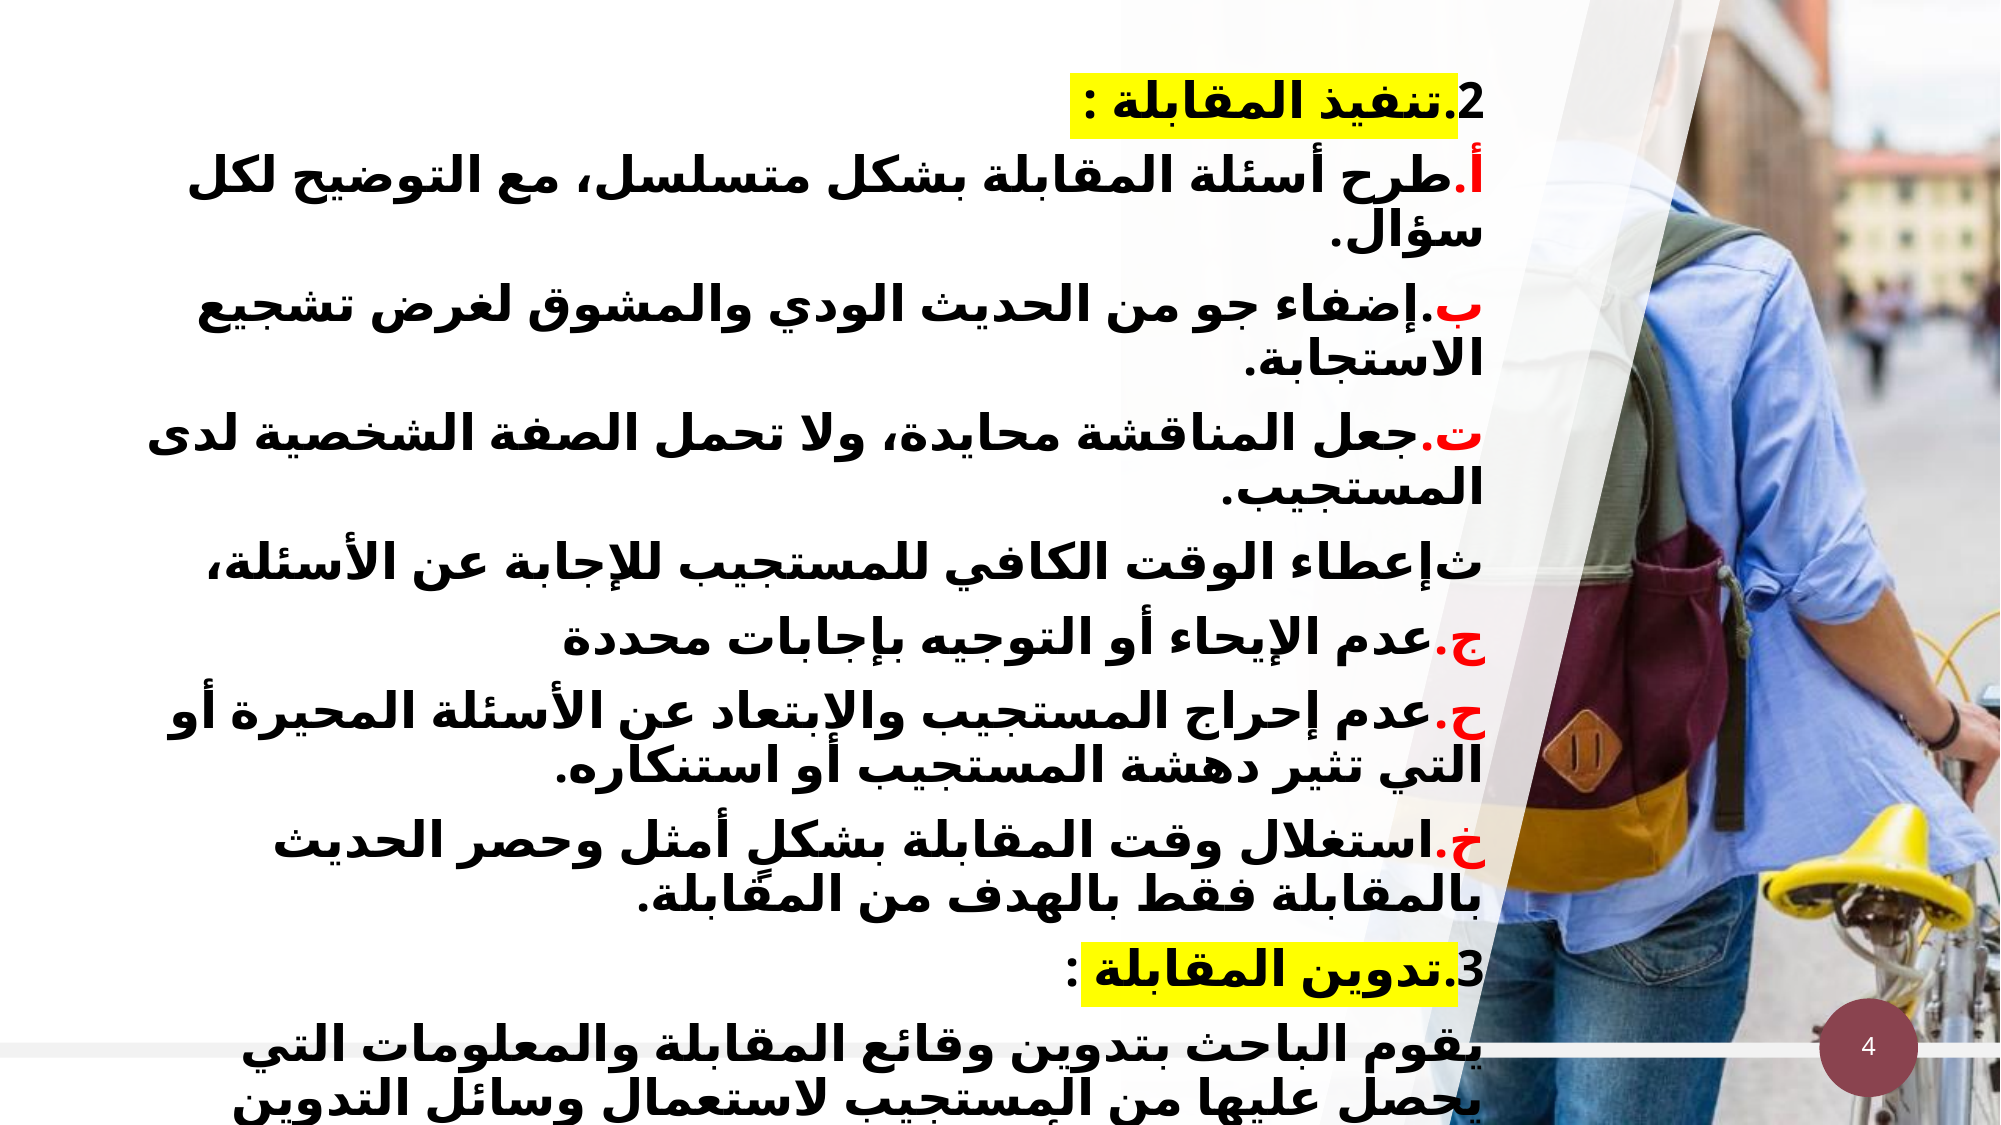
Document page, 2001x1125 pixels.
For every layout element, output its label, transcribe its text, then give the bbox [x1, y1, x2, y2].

text_box [0, 1042, 508, 1059]
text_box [508, 0, 1721, 1125]
picture [1721, 0, 2000, 1125]
list 2.تنفيذ المقابلة : أ‌.طرح أسئلة المقابلة بشكل متسلسل، مع التوضيح لكل سؤال. ب‌.إضفاء جو من الحديث الودي والمشوق لغرض تشجيع الاستجابة. ت‌.جعل المناقشة محايدة، ولا تحمل الصفة الشخصية لدى المستجيب. ث‌إعطاء الوقت الكافي للمستجيب للإجابة عن الأسئلة، ج‌.عدم الإيحاء أو التوجيه بإجابات محددة ح‌.عدم إحراج المستجيب والابتعاد عن الأسئلة المحيرة أو التي تثير دهشة المستجيب أو استنكاره. خ‌.استغلال وقت المقابلة بشكلٍ أمثل وحصر الحديث بالمقابلة فقط بالهدف من المقابلة. 3.تدوين المقابلة : يقوم الباحث بتدوين وقائع المقابلة والمعلومات التي يحصل عليها من المستجيب لاستعمال وسائل التدوين المختلفة كالكتابة أو التسجيل الصوتي أو التسجيل الصوري والفيديو. [81, 67, 508, 999]
